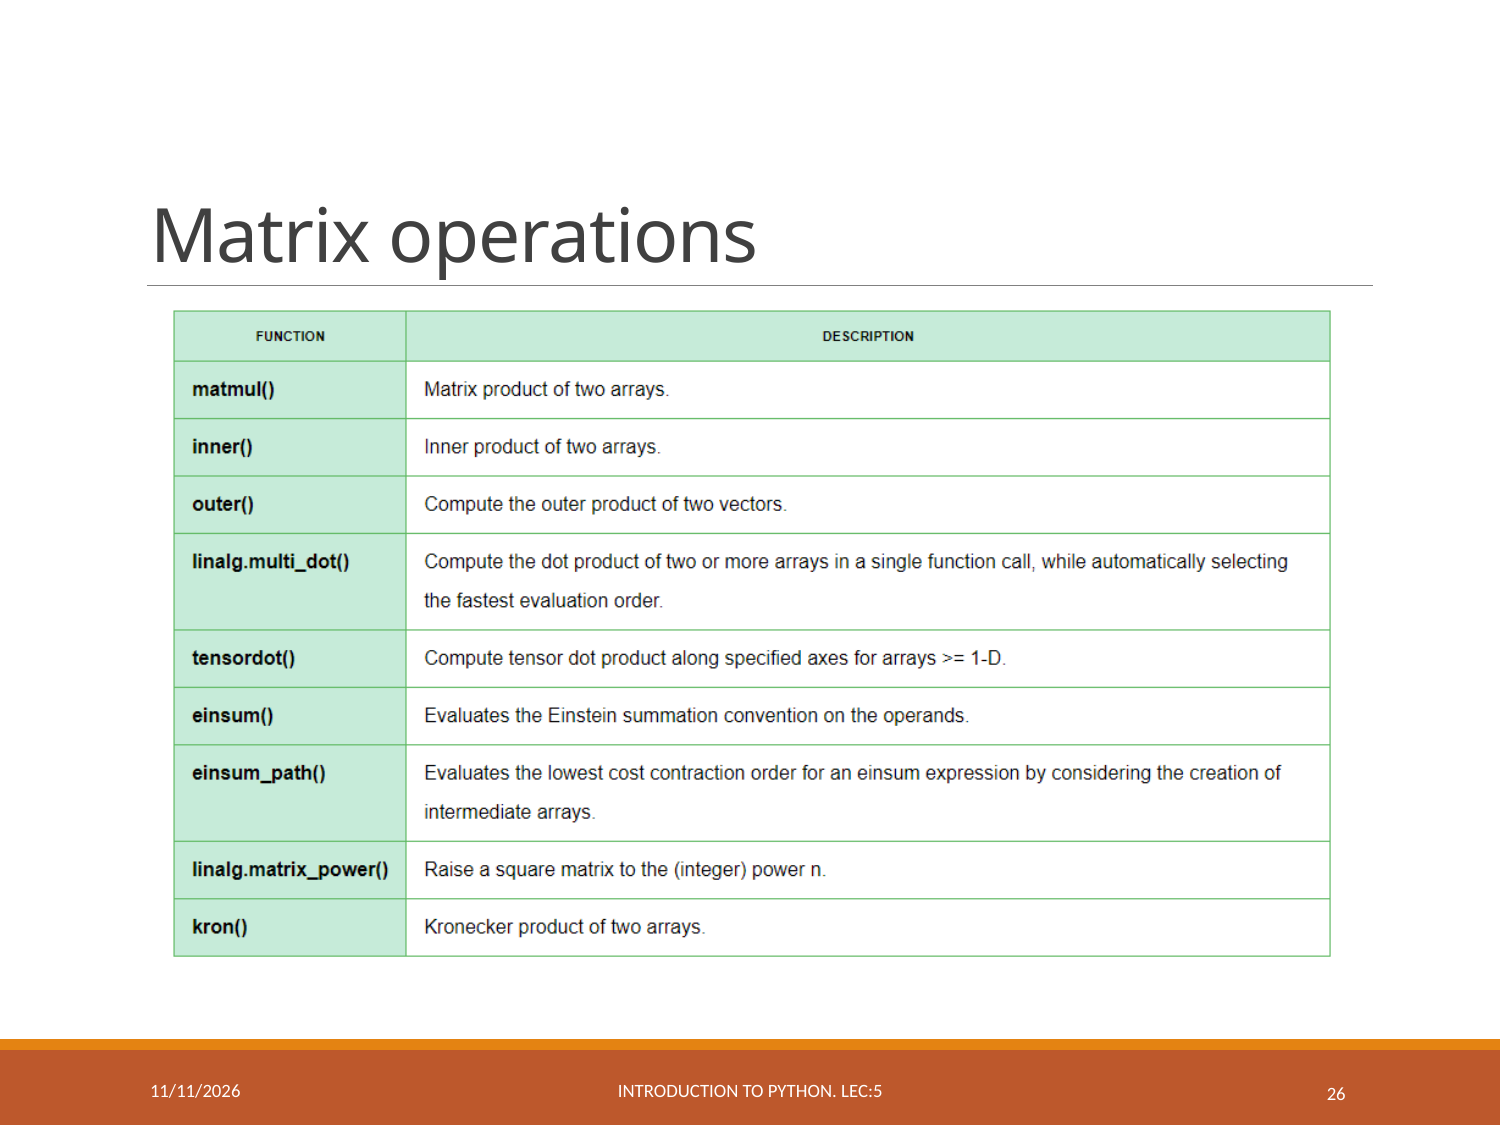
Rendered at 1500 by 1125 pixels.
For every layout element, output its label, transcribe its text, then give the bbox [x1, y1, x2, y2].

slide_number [135, 1059, 440, 1120]
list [164, 302, 1343, 964]
footer Introduction to Python. Lec:5 [453, 1059, 1047, 1120]
title Matrix operations [135, 47, 1373, 285]
